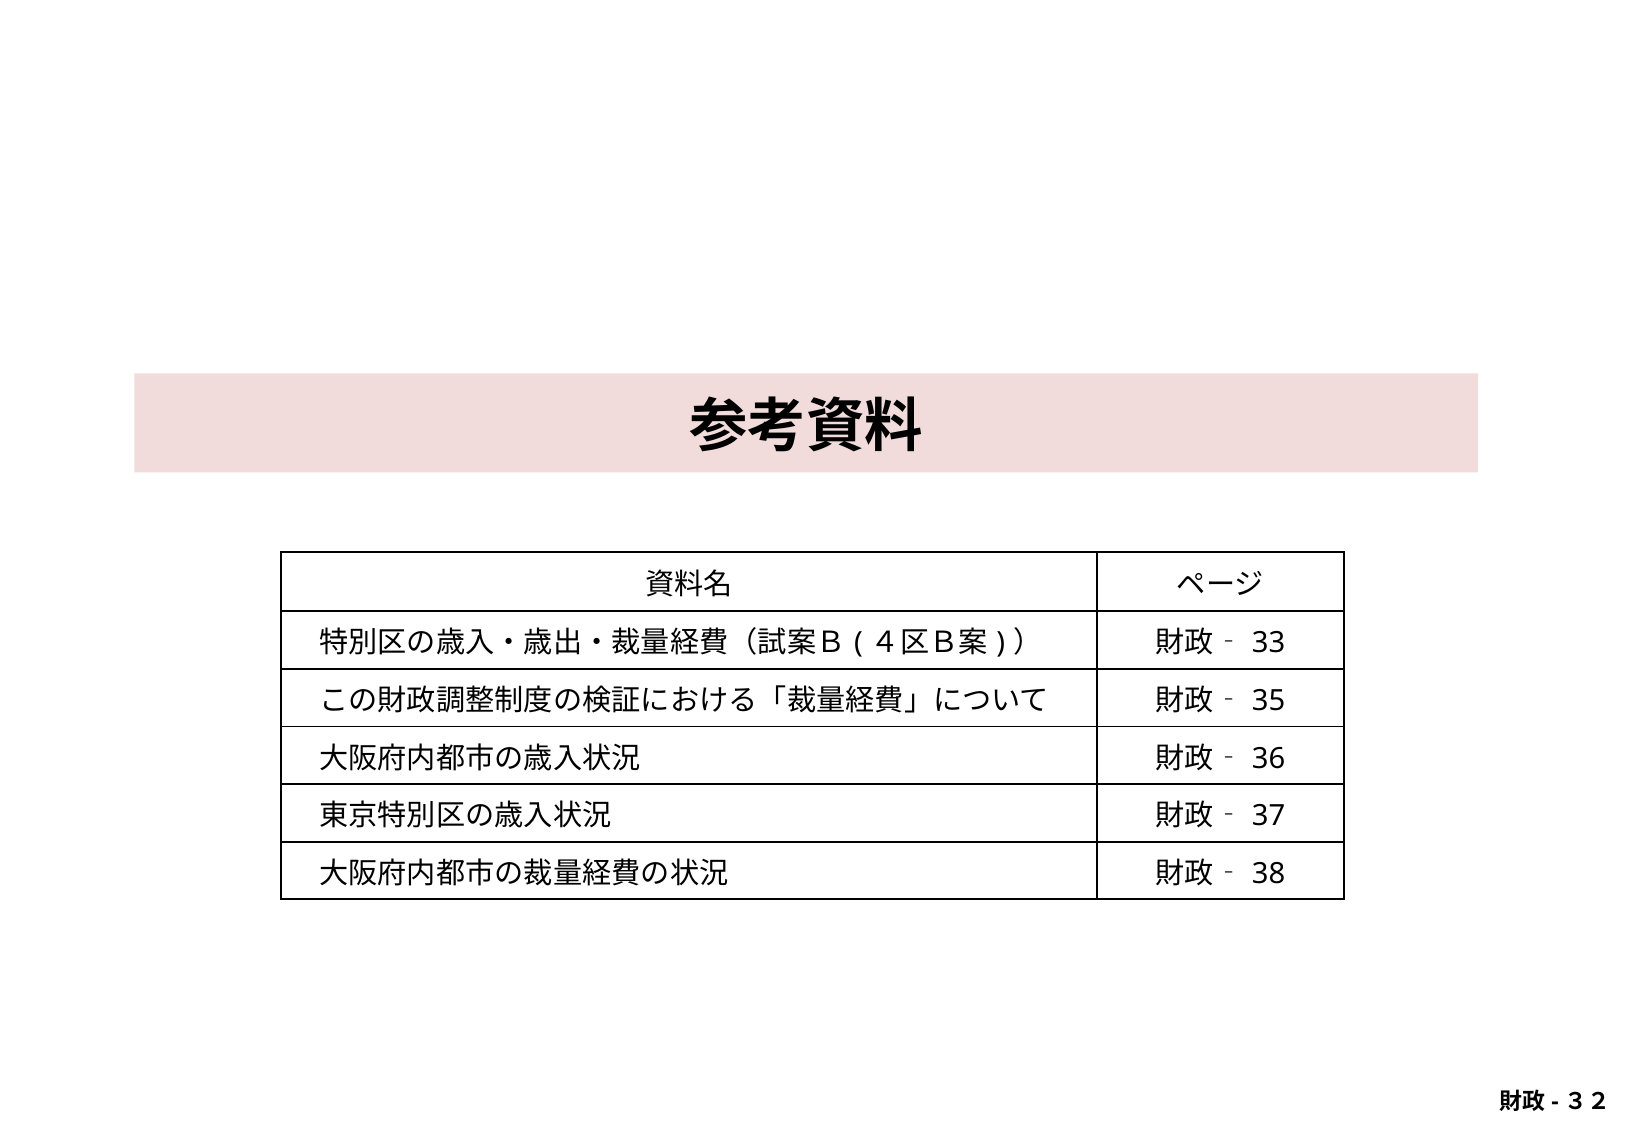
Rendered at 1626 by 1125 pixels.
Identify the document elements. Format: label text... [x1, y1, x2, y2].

table_cell 財政‐38 [1098, 843, 1343, 898]
table_cell 大阪府内都市の歳入状況 [282, 727, 1096, 783]
title 参考資料 [134, 373, 1478, 473]
table_cell 財政‐36 [1098, 727, 1343, 783]
table_header ページ [1098, 553, 1343, 610]
table_cell 財政‐33 [1098, 612, 1343, 668]
table_cell 大阪府内都市の裁量経費の状況 [282, 843, 1096, 898]
text_box 財政-３２ [1455, 1079, 1625, 1122]
table_cell 財政‐35 [1098, 670, 1343, 726]
table_cell 東京特別区の歳入状況 [282, 785, 1096, 841]
table_header 資料名 [282, 553, 1096, 610]
table_cell 財政‐37 [1098, 785, 1343, 841]
table_cell 特別区の歳入・歳出・裁量経費（試案Ｂ(４区Ｂ案)） [282, 612, 1096, 668]
table_cell この財政調整制度の検証における「裁量経費」について [282, 670, 1096, 726]
